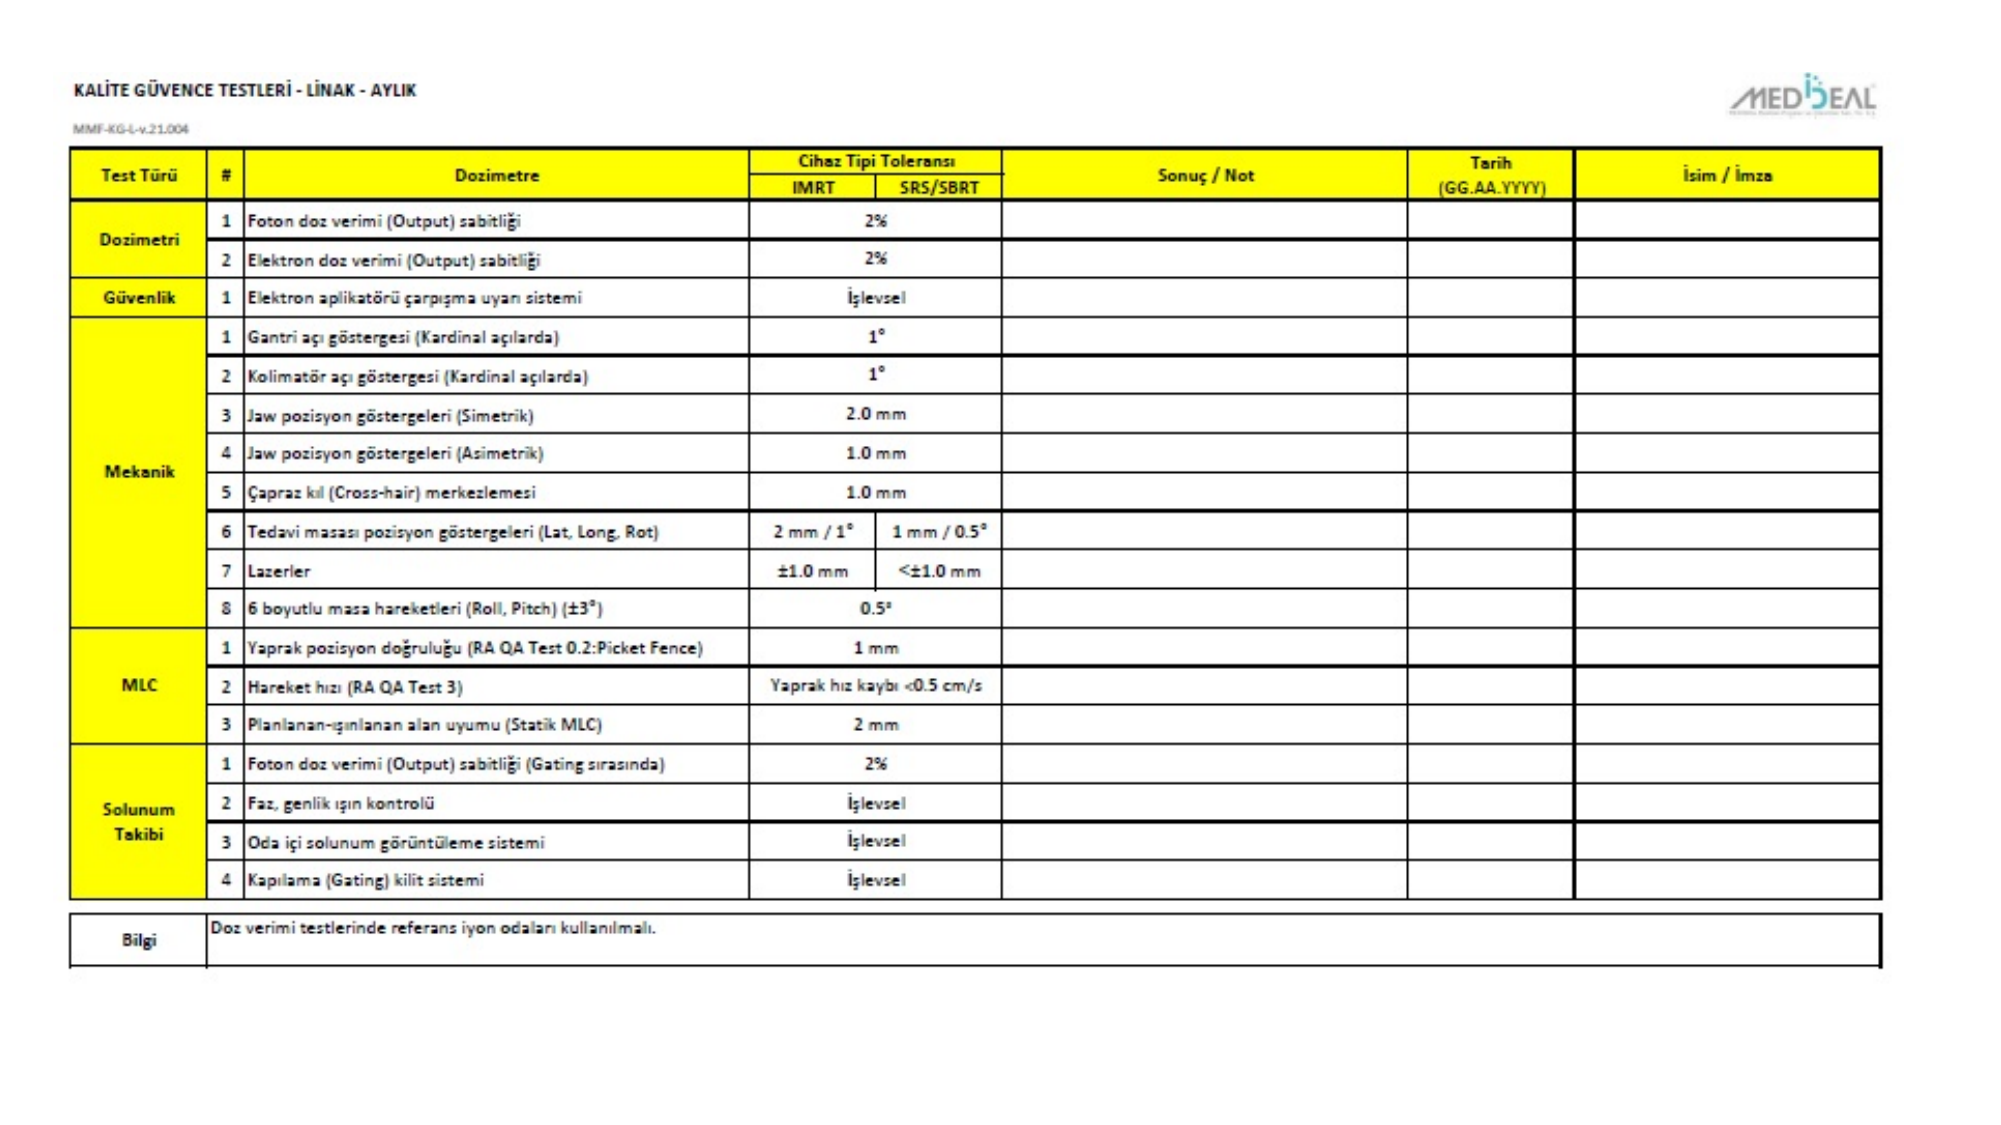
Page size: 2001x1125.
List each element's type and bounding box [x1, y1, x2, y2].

list [53, 72, 1904, 990]
